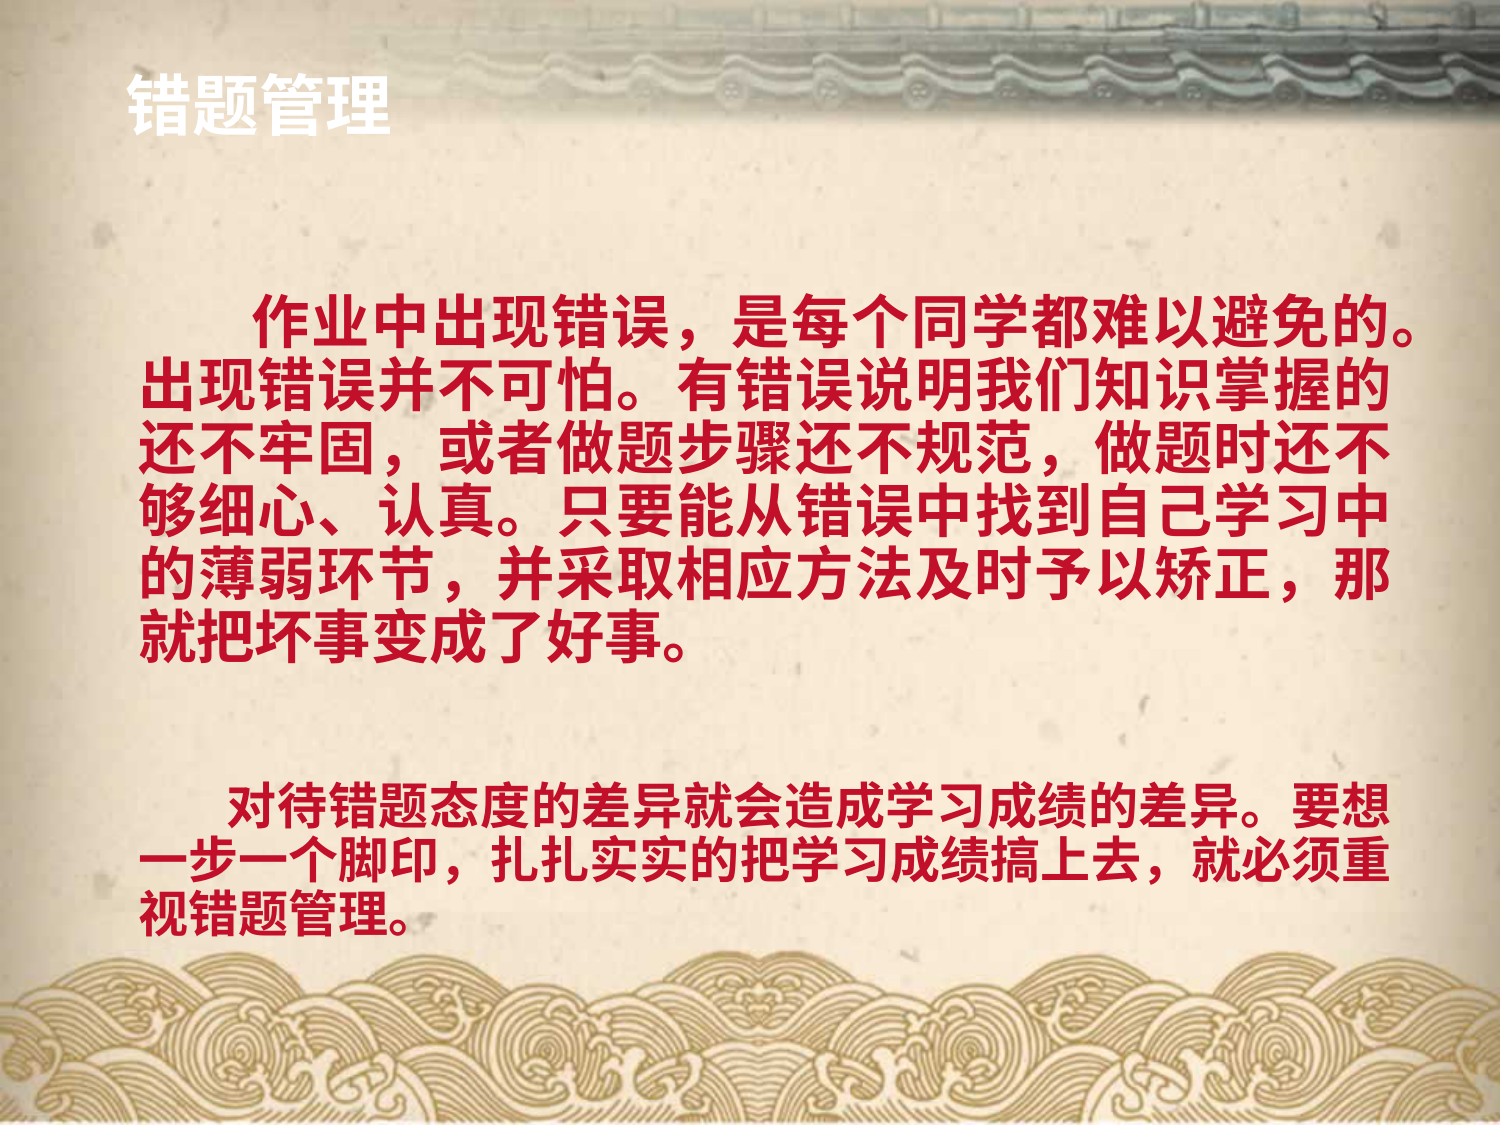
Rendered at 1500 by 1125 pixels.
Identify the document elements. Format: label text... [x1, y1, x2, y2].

picture [0, 0, 1500, 1125]
list 作业中出现错误，是每个同学都难以避免的。出现错误并不可怕。有错误说明我们知识掌握的还不牢固，或者做题步骤还不规范，做题时还不够细心、认真。只要能从错误中找到自己学习中的薄弱环节，并采取相应方法及时予以矫正，那就把坏事变成了好事。 对待错题态度的差异就会造成学习成绩的差异。要想一步一个脚印，扎扎实实的把学习成绩搞上去，就必须重视错题管理。 [79, 197, 1407, 1061]
title 错题管理 [79, 41, 1407, 153]
